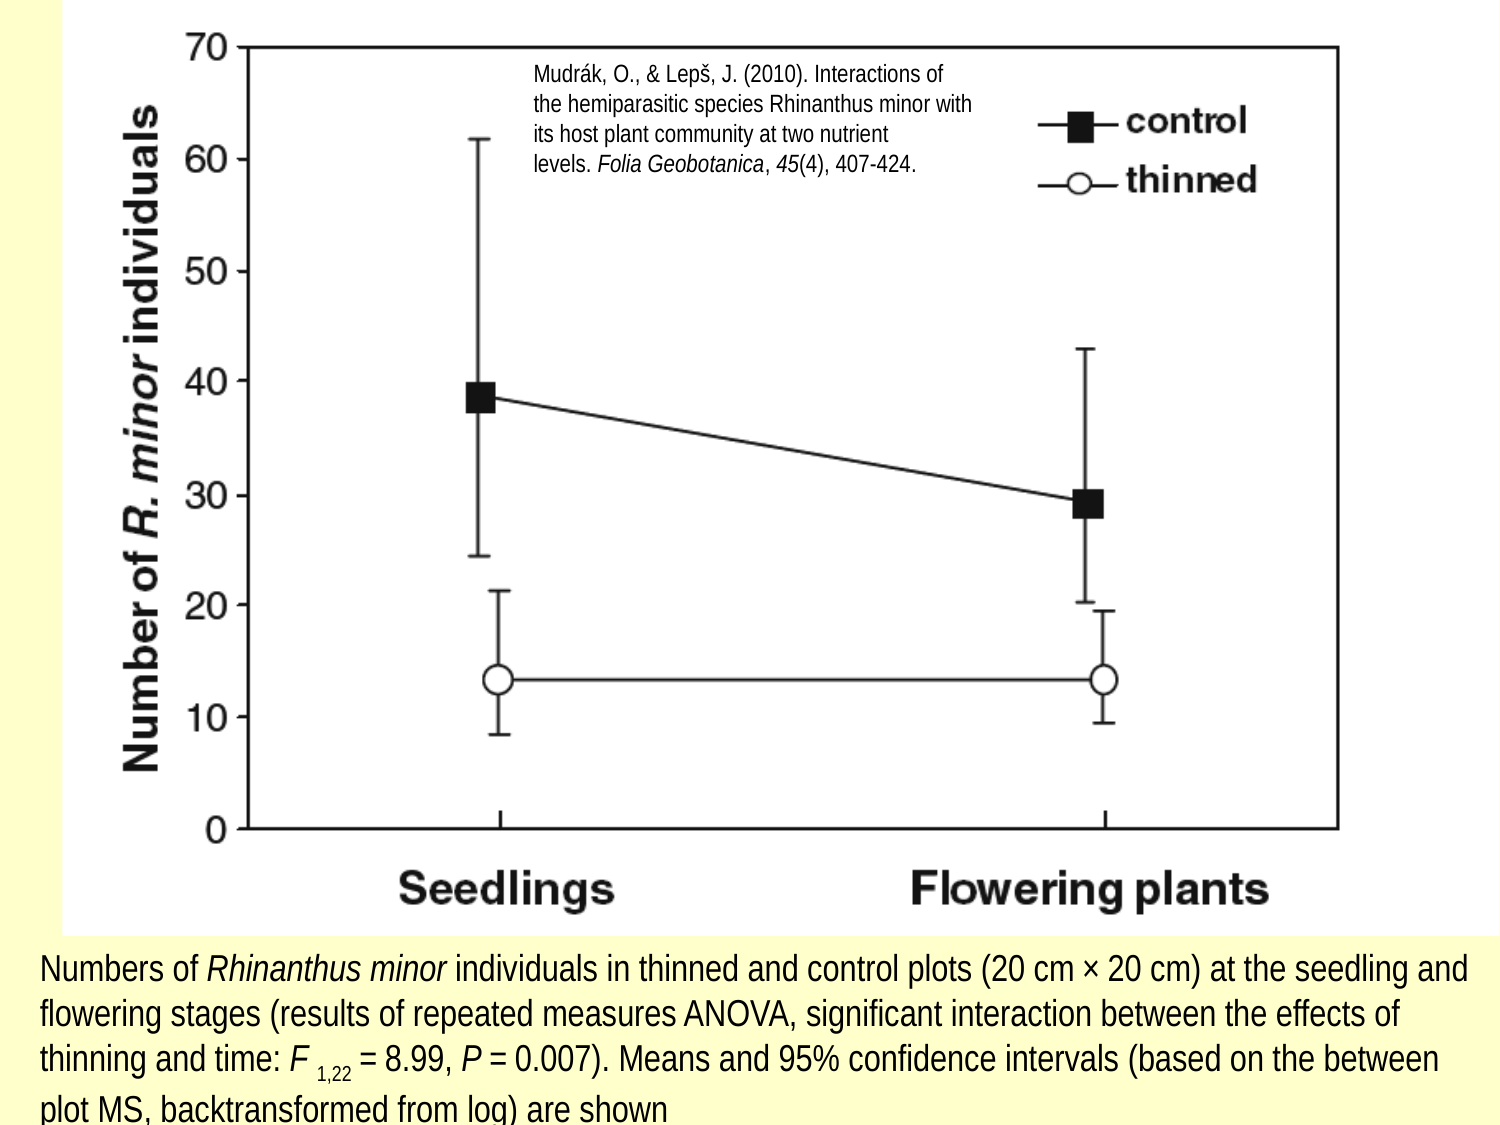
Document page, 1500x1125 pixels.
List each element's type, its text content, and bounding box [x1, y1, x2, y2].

text_box Numbers of Rhinanthus minor individuals in thinned and control plots (20 cm × 20 cm) at the seedling and flowering stages (results of repeated measures ANOVA, significant interaction between the effects of thinning and time: F 1,22 = 8.99, P = 0.007). Means and 95% confidence intervals (based on the between plot MS, backtransformed from log) are shown [24, 936, 1488, 1125]
picture [62, 0, 1500, 937]
